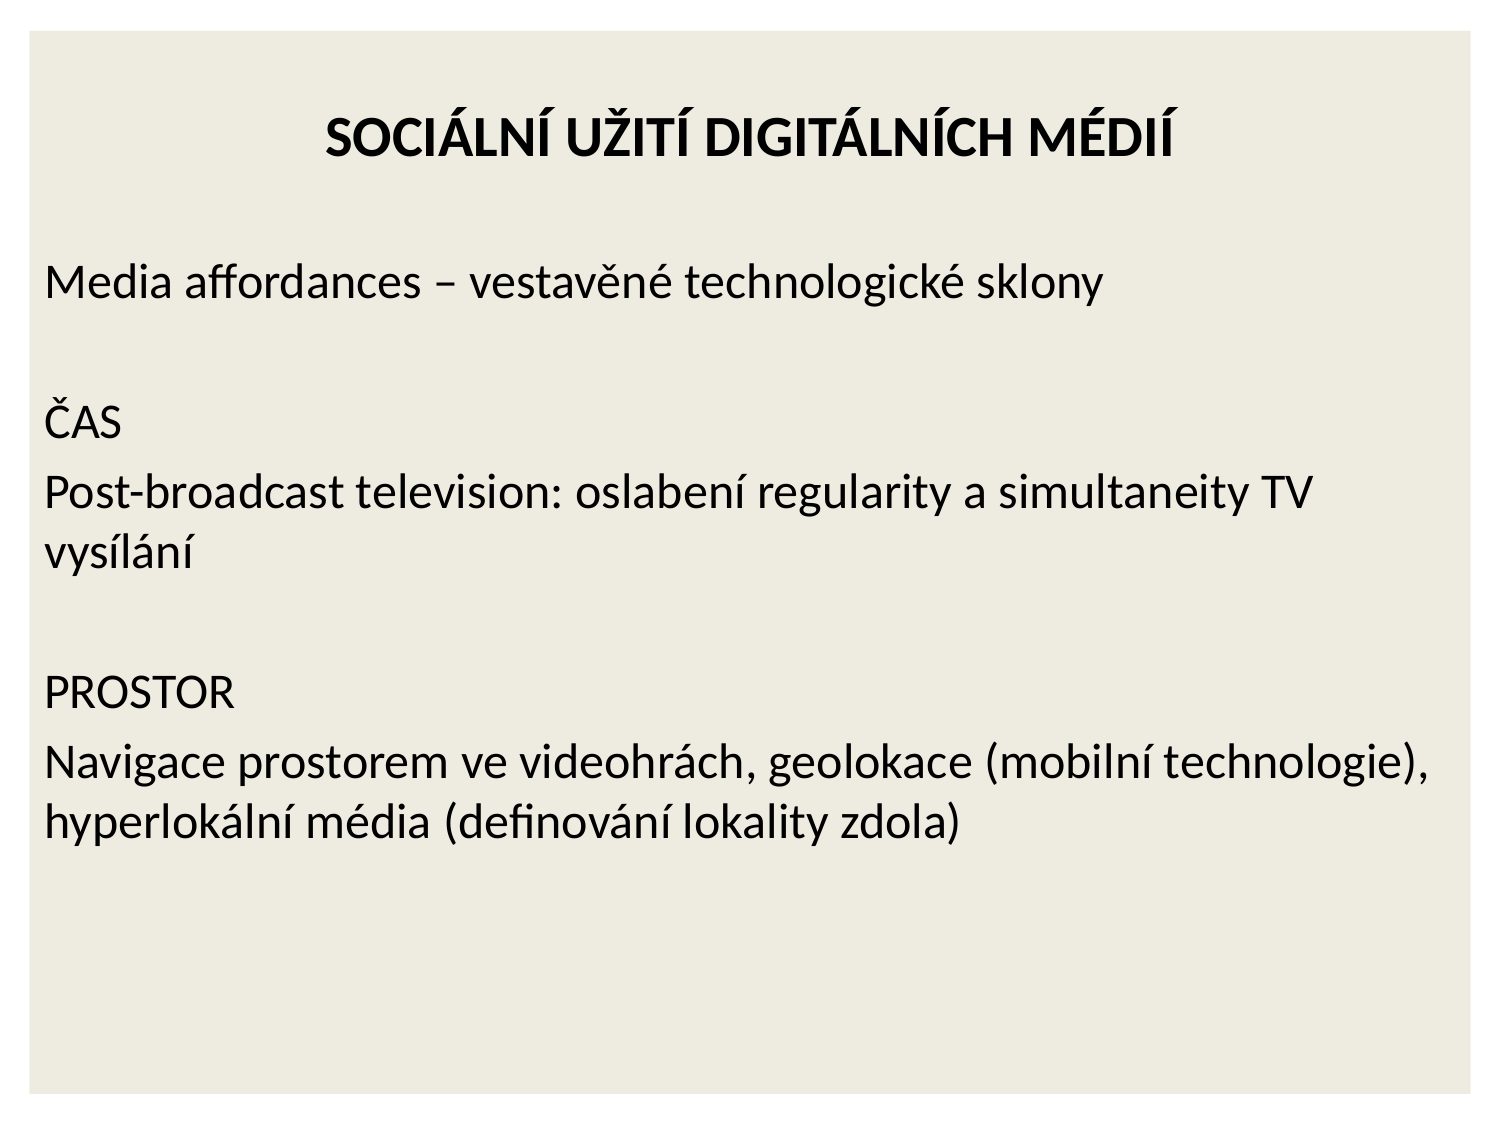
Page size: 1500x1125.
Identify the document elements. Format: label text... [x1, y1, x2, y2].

list Sociální užití digitálních médií Media affordances – vestavěné technologické sklony ČAS Post-broadcast television: oslabení regularity a simultaneity TV vysílání PROSTOR Navigace prostorem ve videohrách, geolokace (mobilní technologie), hyperlokální média (definování lokality zdola) [29, 30, 1471, 1094]
